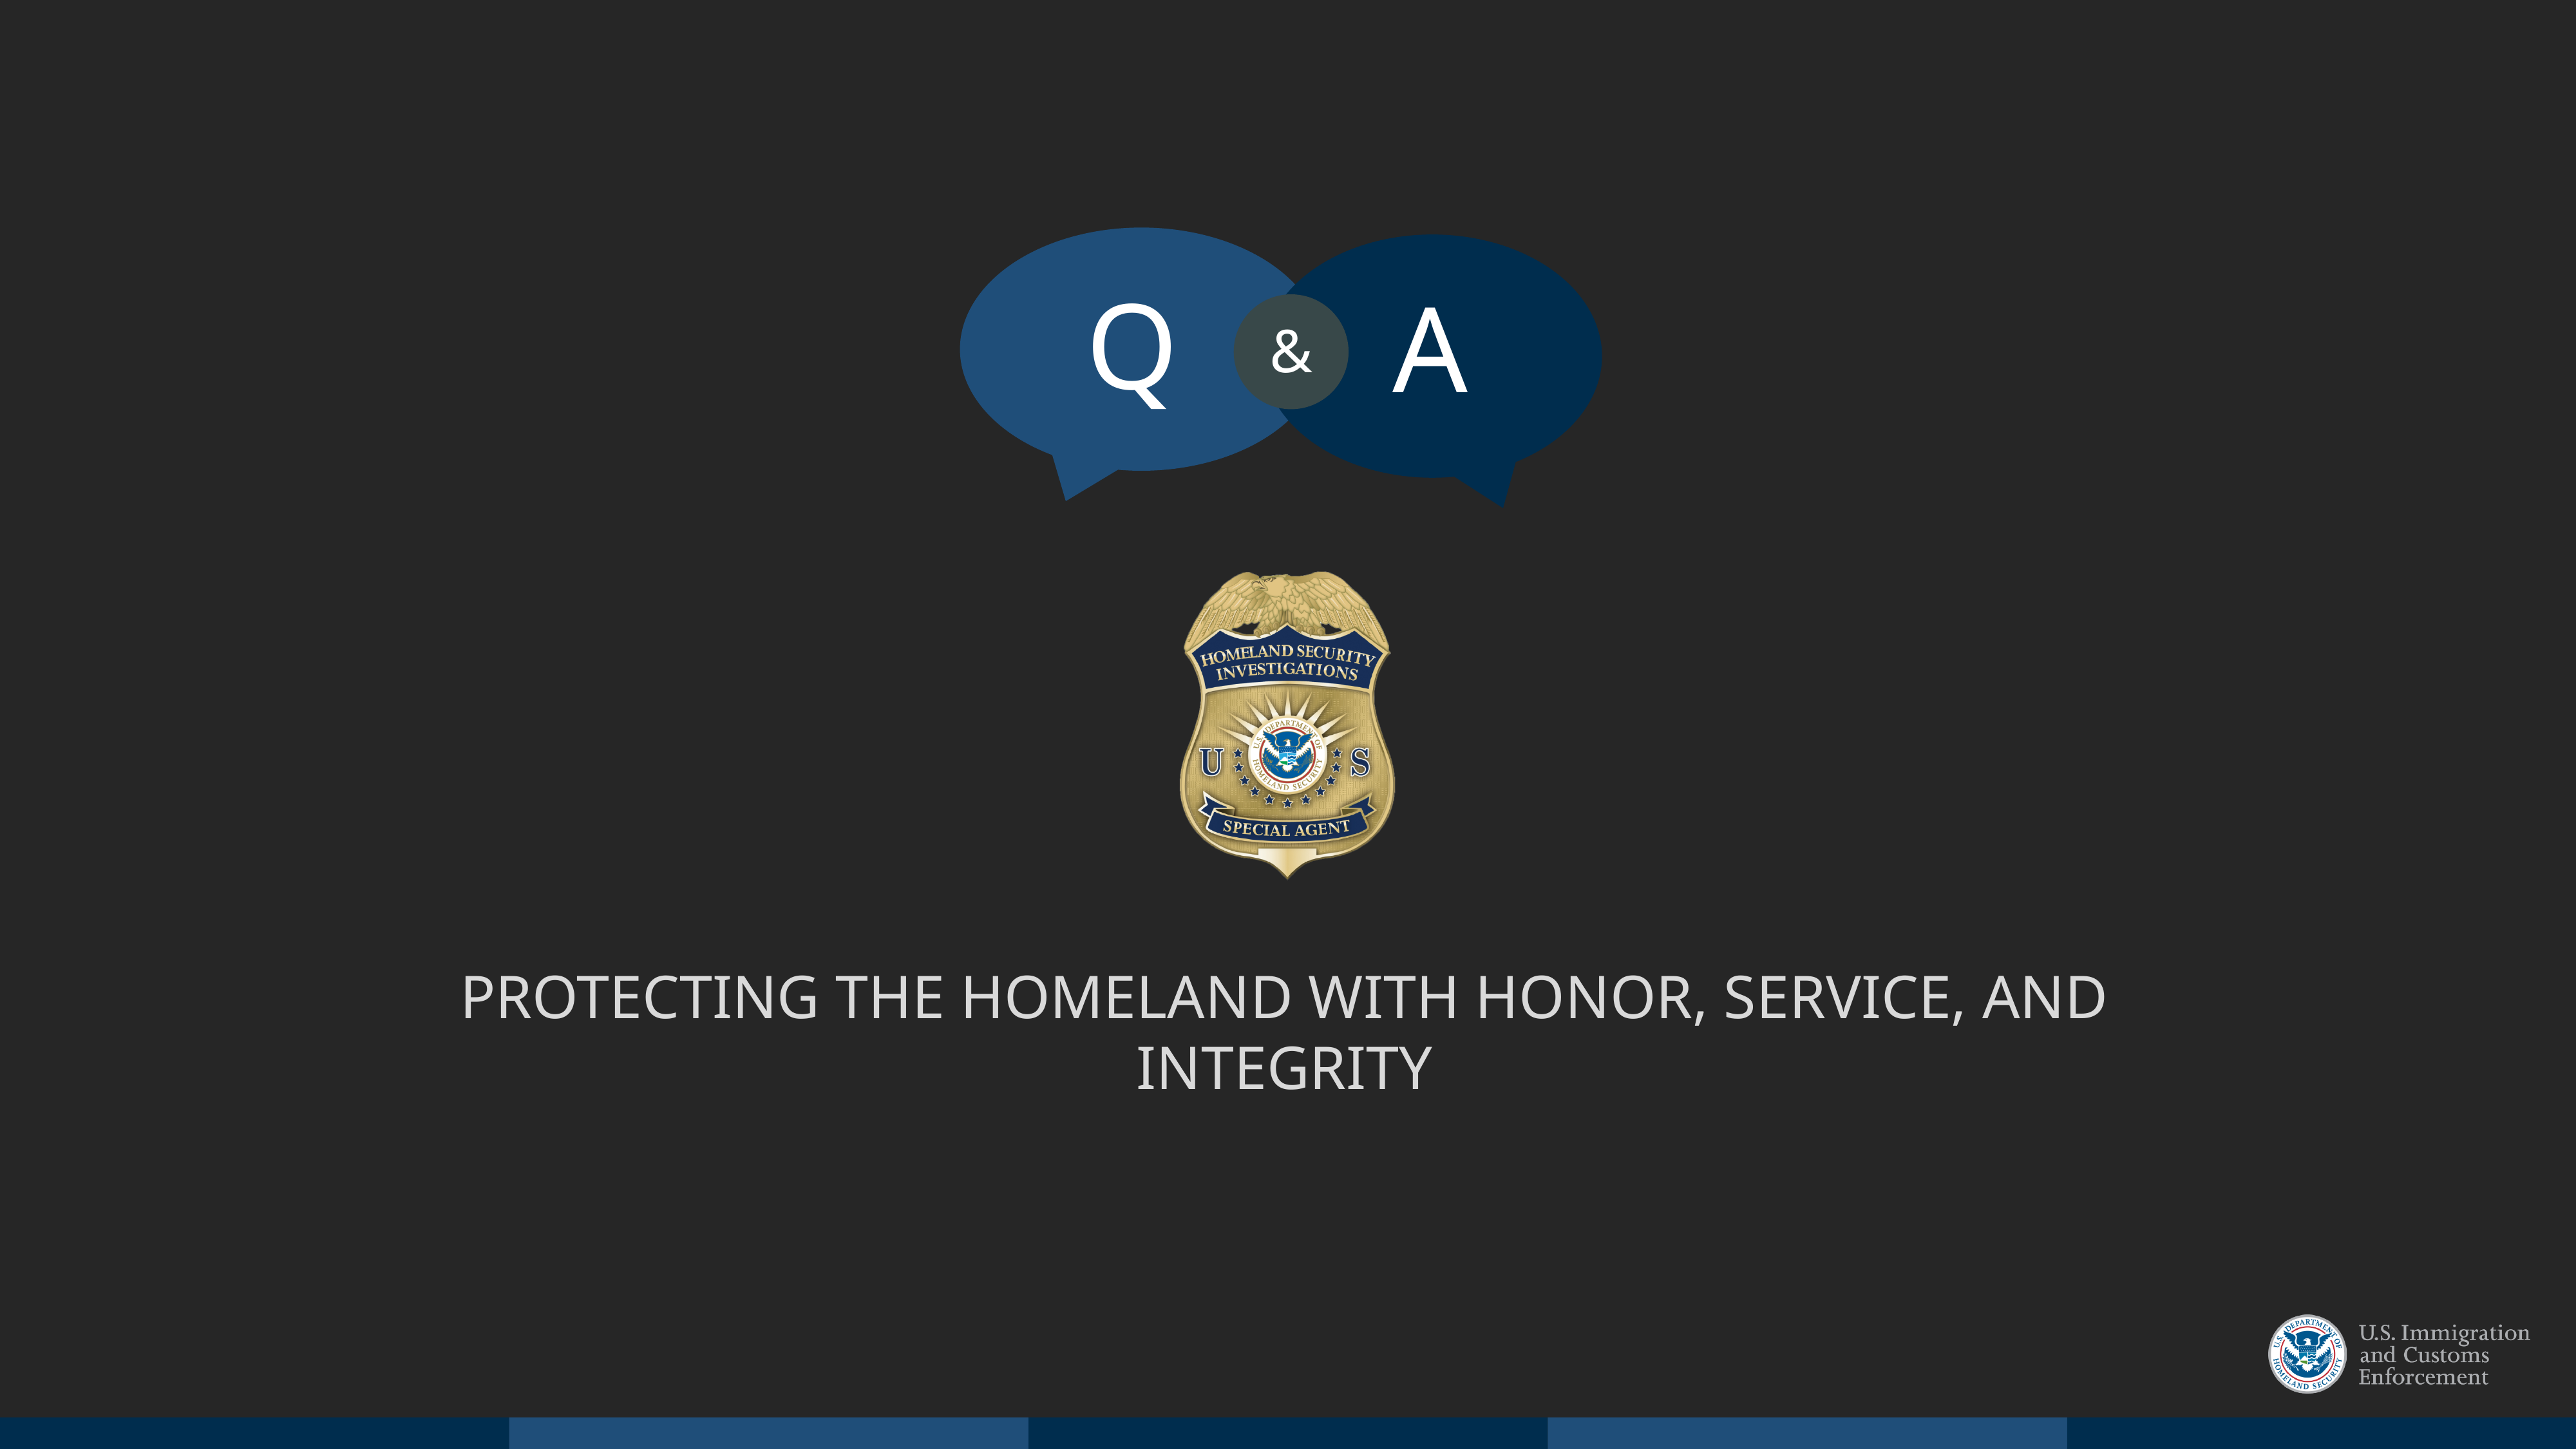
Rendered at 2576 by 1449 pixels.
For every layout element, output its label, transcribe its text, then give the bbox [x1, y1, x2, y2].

picture [2268, 1314, 2530, 1394]
picture [1166, 556, 1411, 900]
text_box Protecting the Homeland with Honor, Service, and Integrity [327, 954, 2242, 1106]
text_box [0, 1417, 2576, 1449]
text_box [960, 227, 1602, 478]
